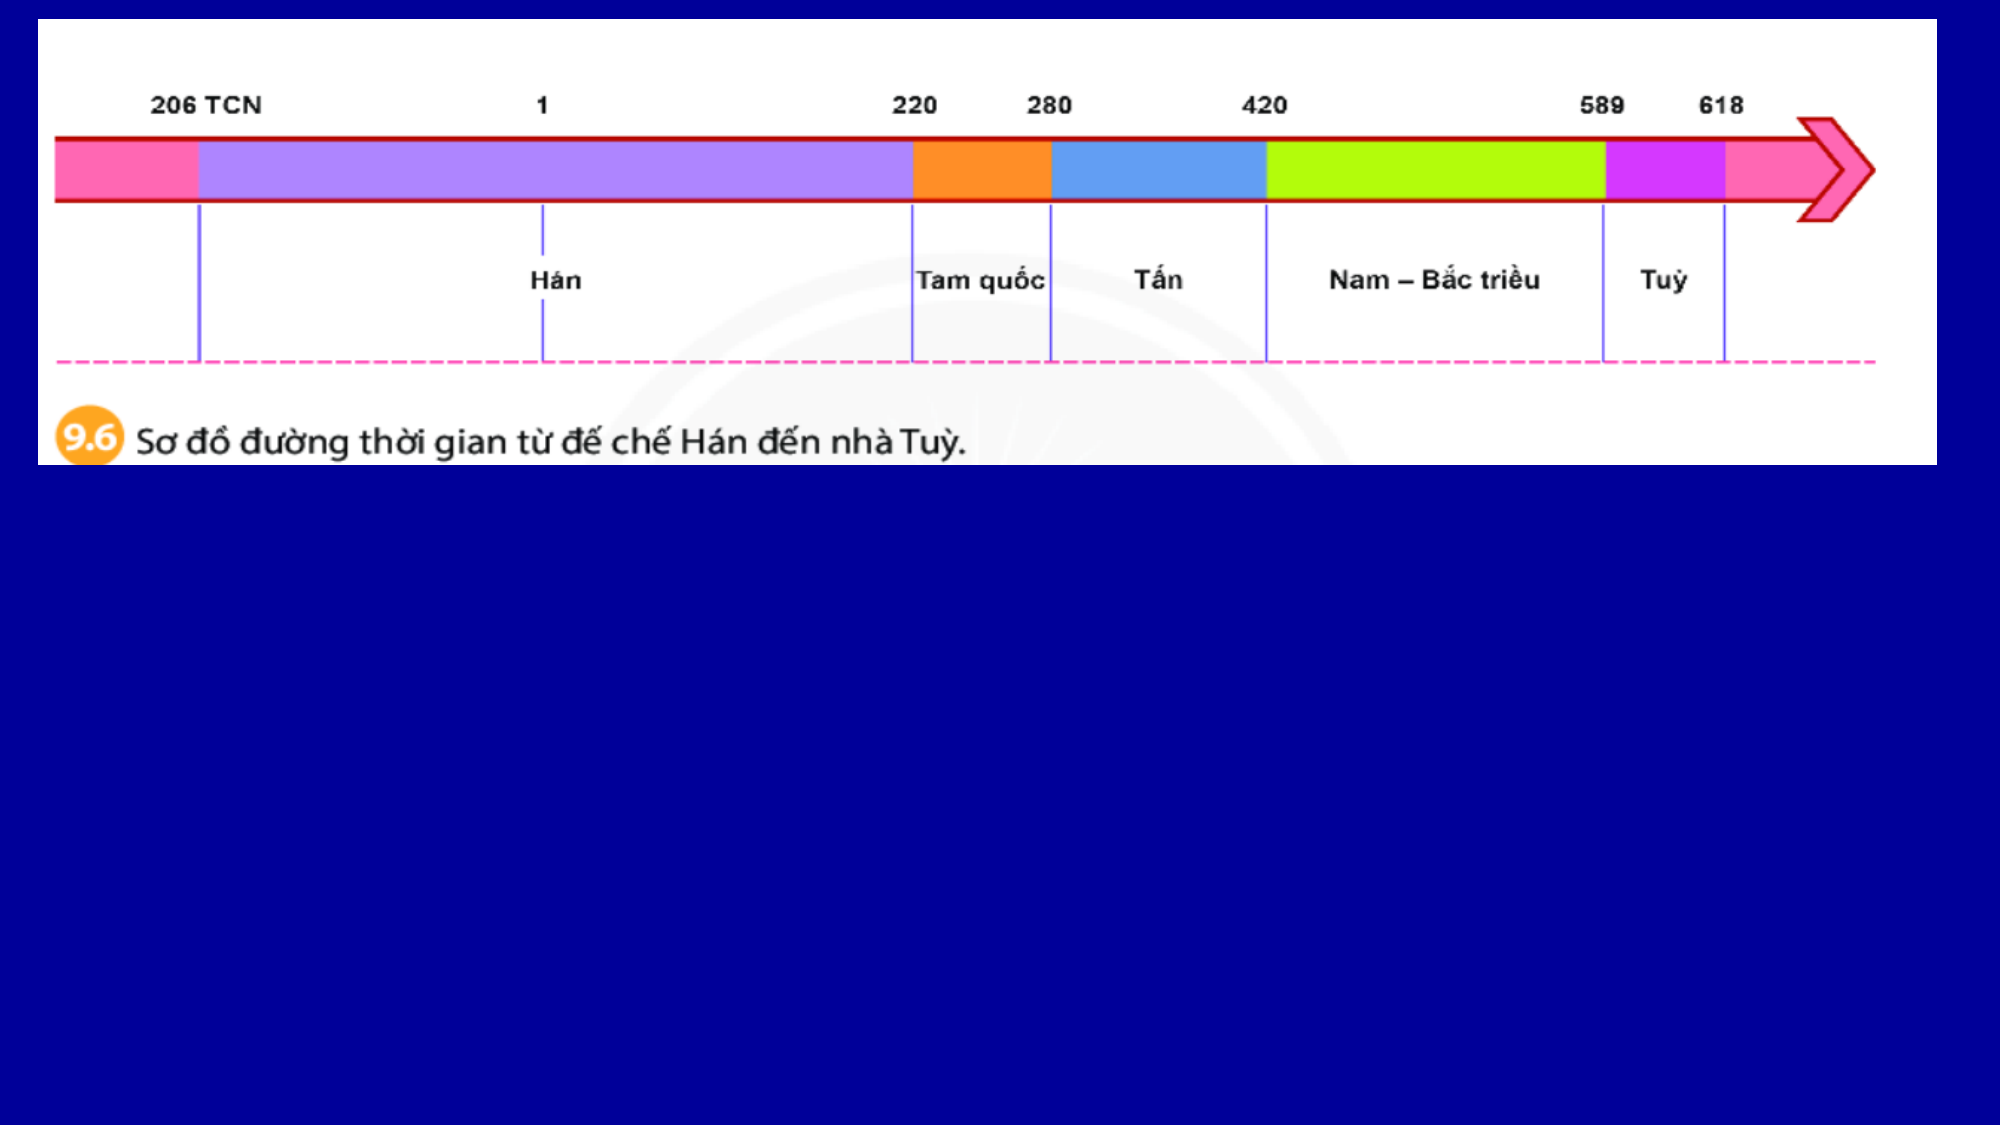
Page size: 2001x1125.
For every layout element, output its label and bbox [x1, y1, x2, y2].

list [38, 19, 1937, 465]
